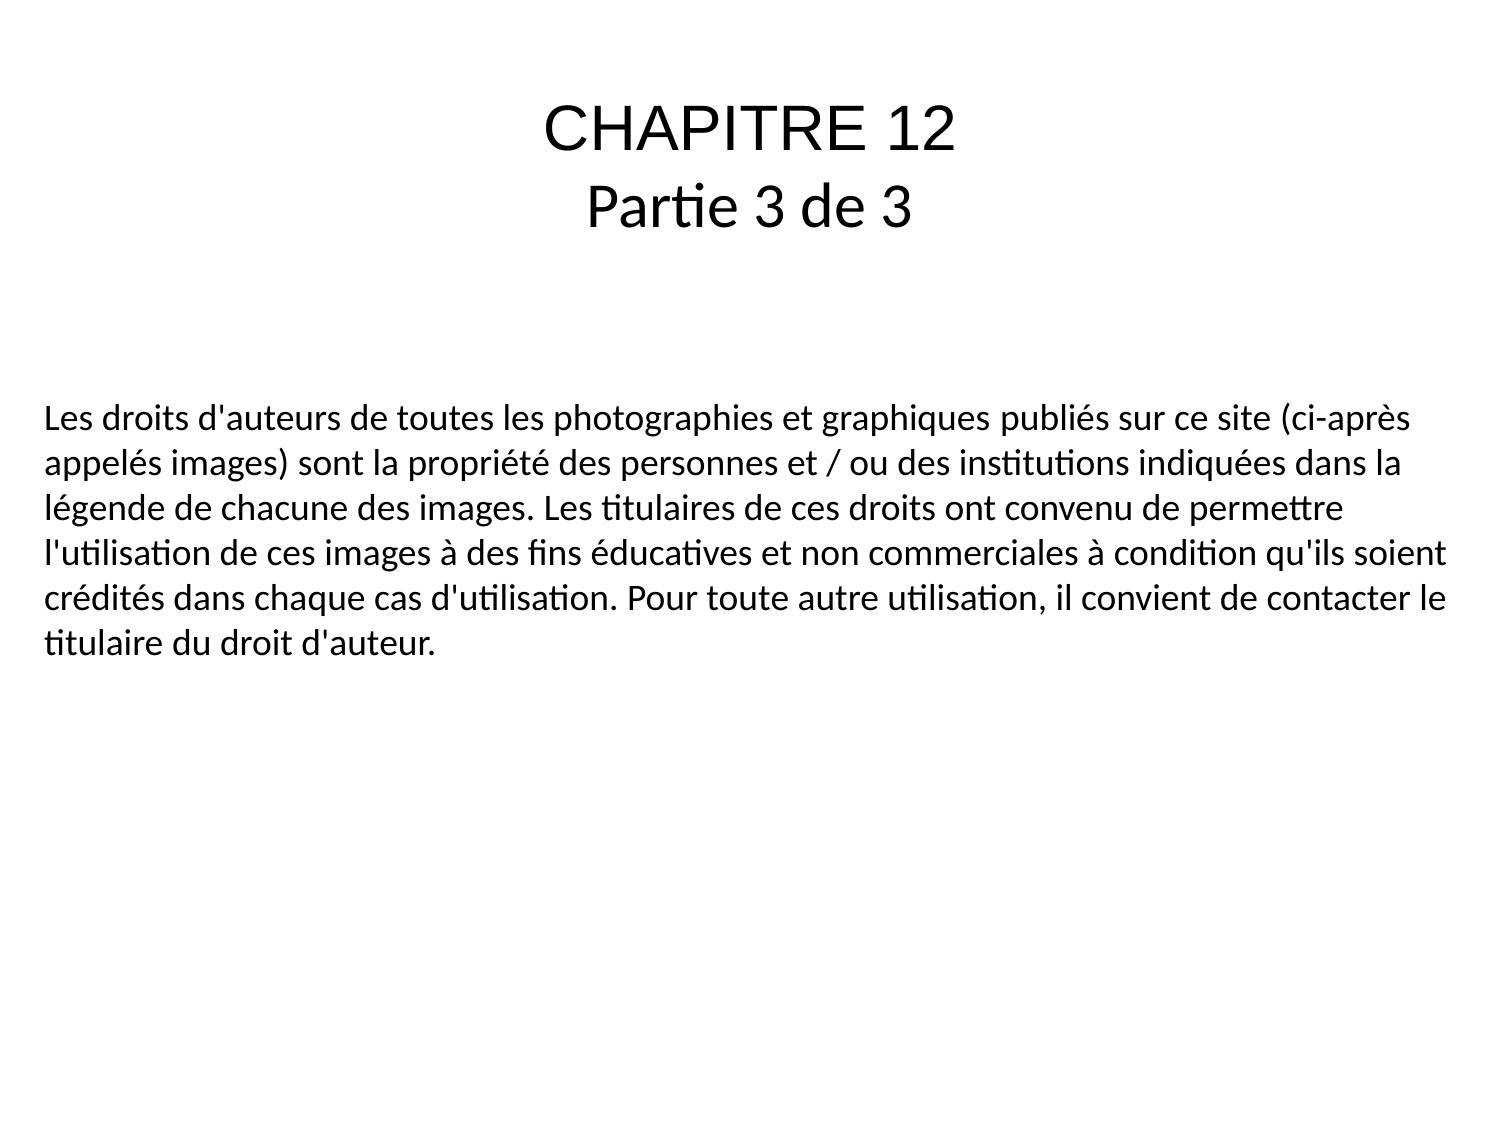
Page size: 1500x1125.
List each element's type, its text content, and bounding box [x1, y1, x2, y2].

text_box Les droits d'auteurs de toutes les photographies et graphiques publiés sur ce site (ci-après appelés images) sont la propriété des personnes et / ou des institutions indiquées dans la légende de chacune des images. Les titulaires de ces droits ont convenu de permettre l'utilisation de ces images à des fins éducatives et non commerciales à condition qu'ils soient crédités dans chaque cas d'utilisation. Pour toute autre utilisation, il convient de contacter le titulaire du droit d'auteur. [29, 385, 1471, 716]
title CHAPITRE 12 Partie 3 de 3 [0, 78, 1500, 327]
